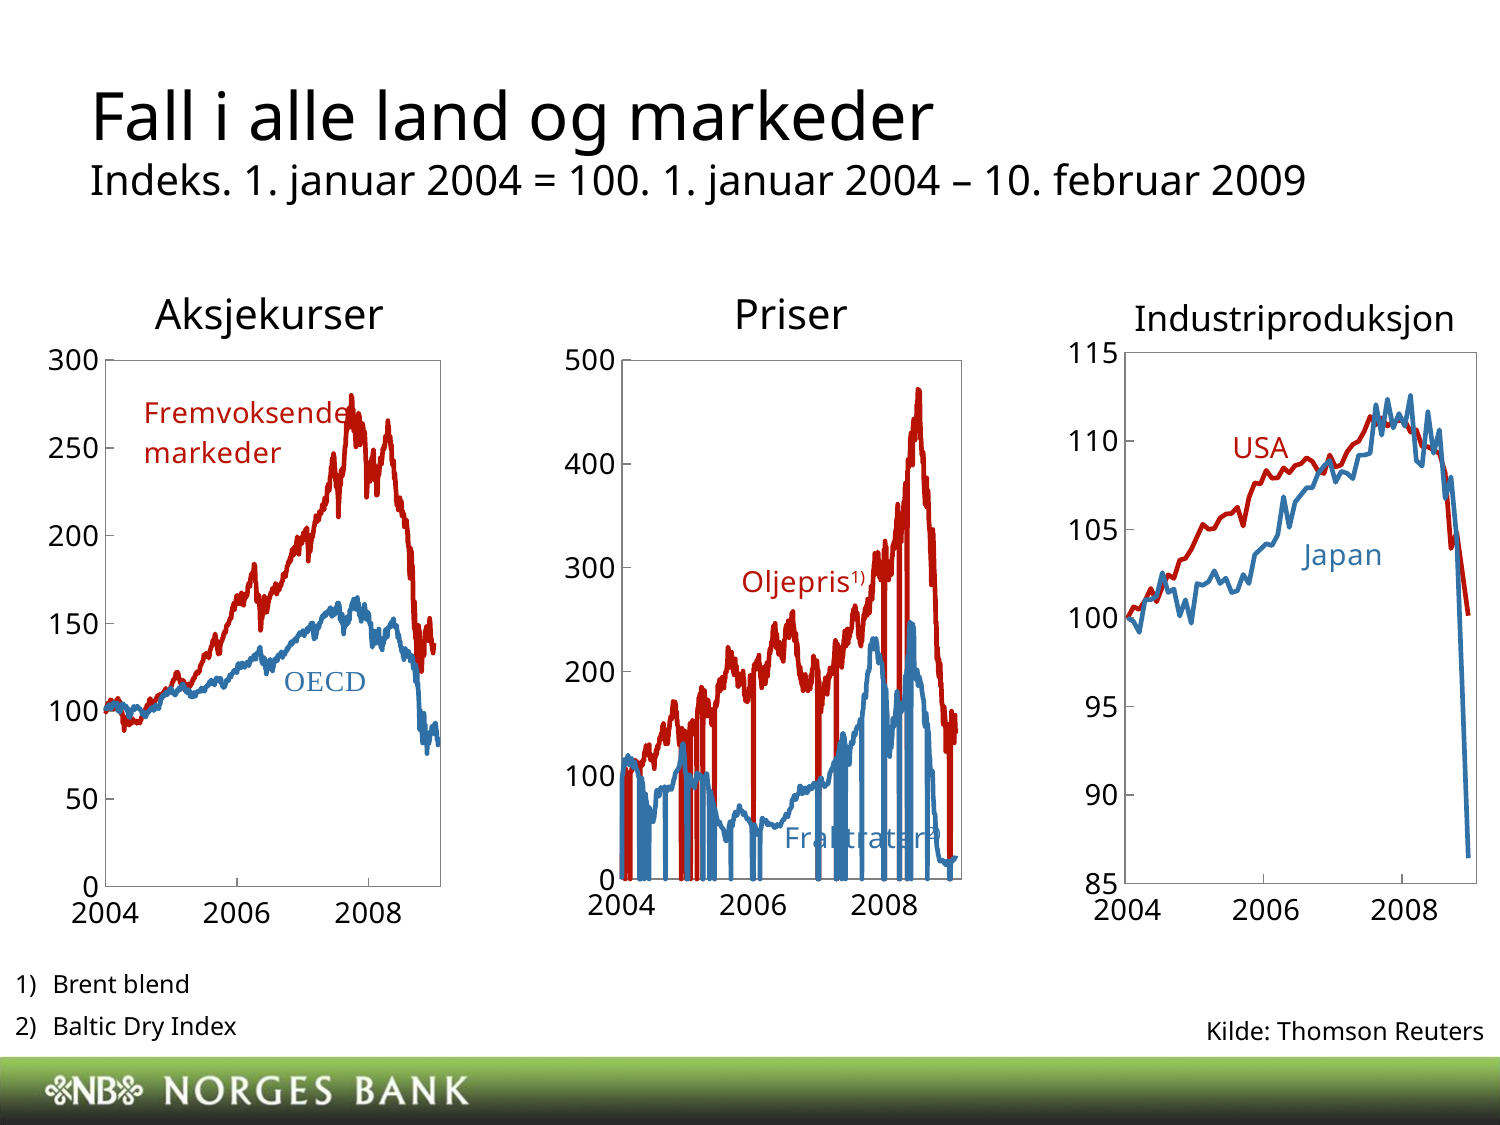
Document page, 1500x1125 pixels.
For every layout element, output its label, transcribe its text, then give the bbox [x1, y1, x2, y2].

list Aksjekurser [93, 246, 446, 338]
chart [0, 339, 458, 961]
chart [515, 339, 985, 966]
list Priser [621, 246, 961, 338]
text_box Brent blend Baltic Dry Index [0, 960, 715, 1091]
list Industriproduksjon [1113, 257, 1477, 326]
chart [1030, 327, 1500, 949]
text_box Kilde: Thomson Reuters [785, 1007, 1500, 1053]
picture [0, 1056, 1500, 1125]
title Fall i alle land og markeder Indeks. 1. januar 2004 = 100. 1. januar 2004 – 10. februar 2009 [75, 45, 1425, 233]
